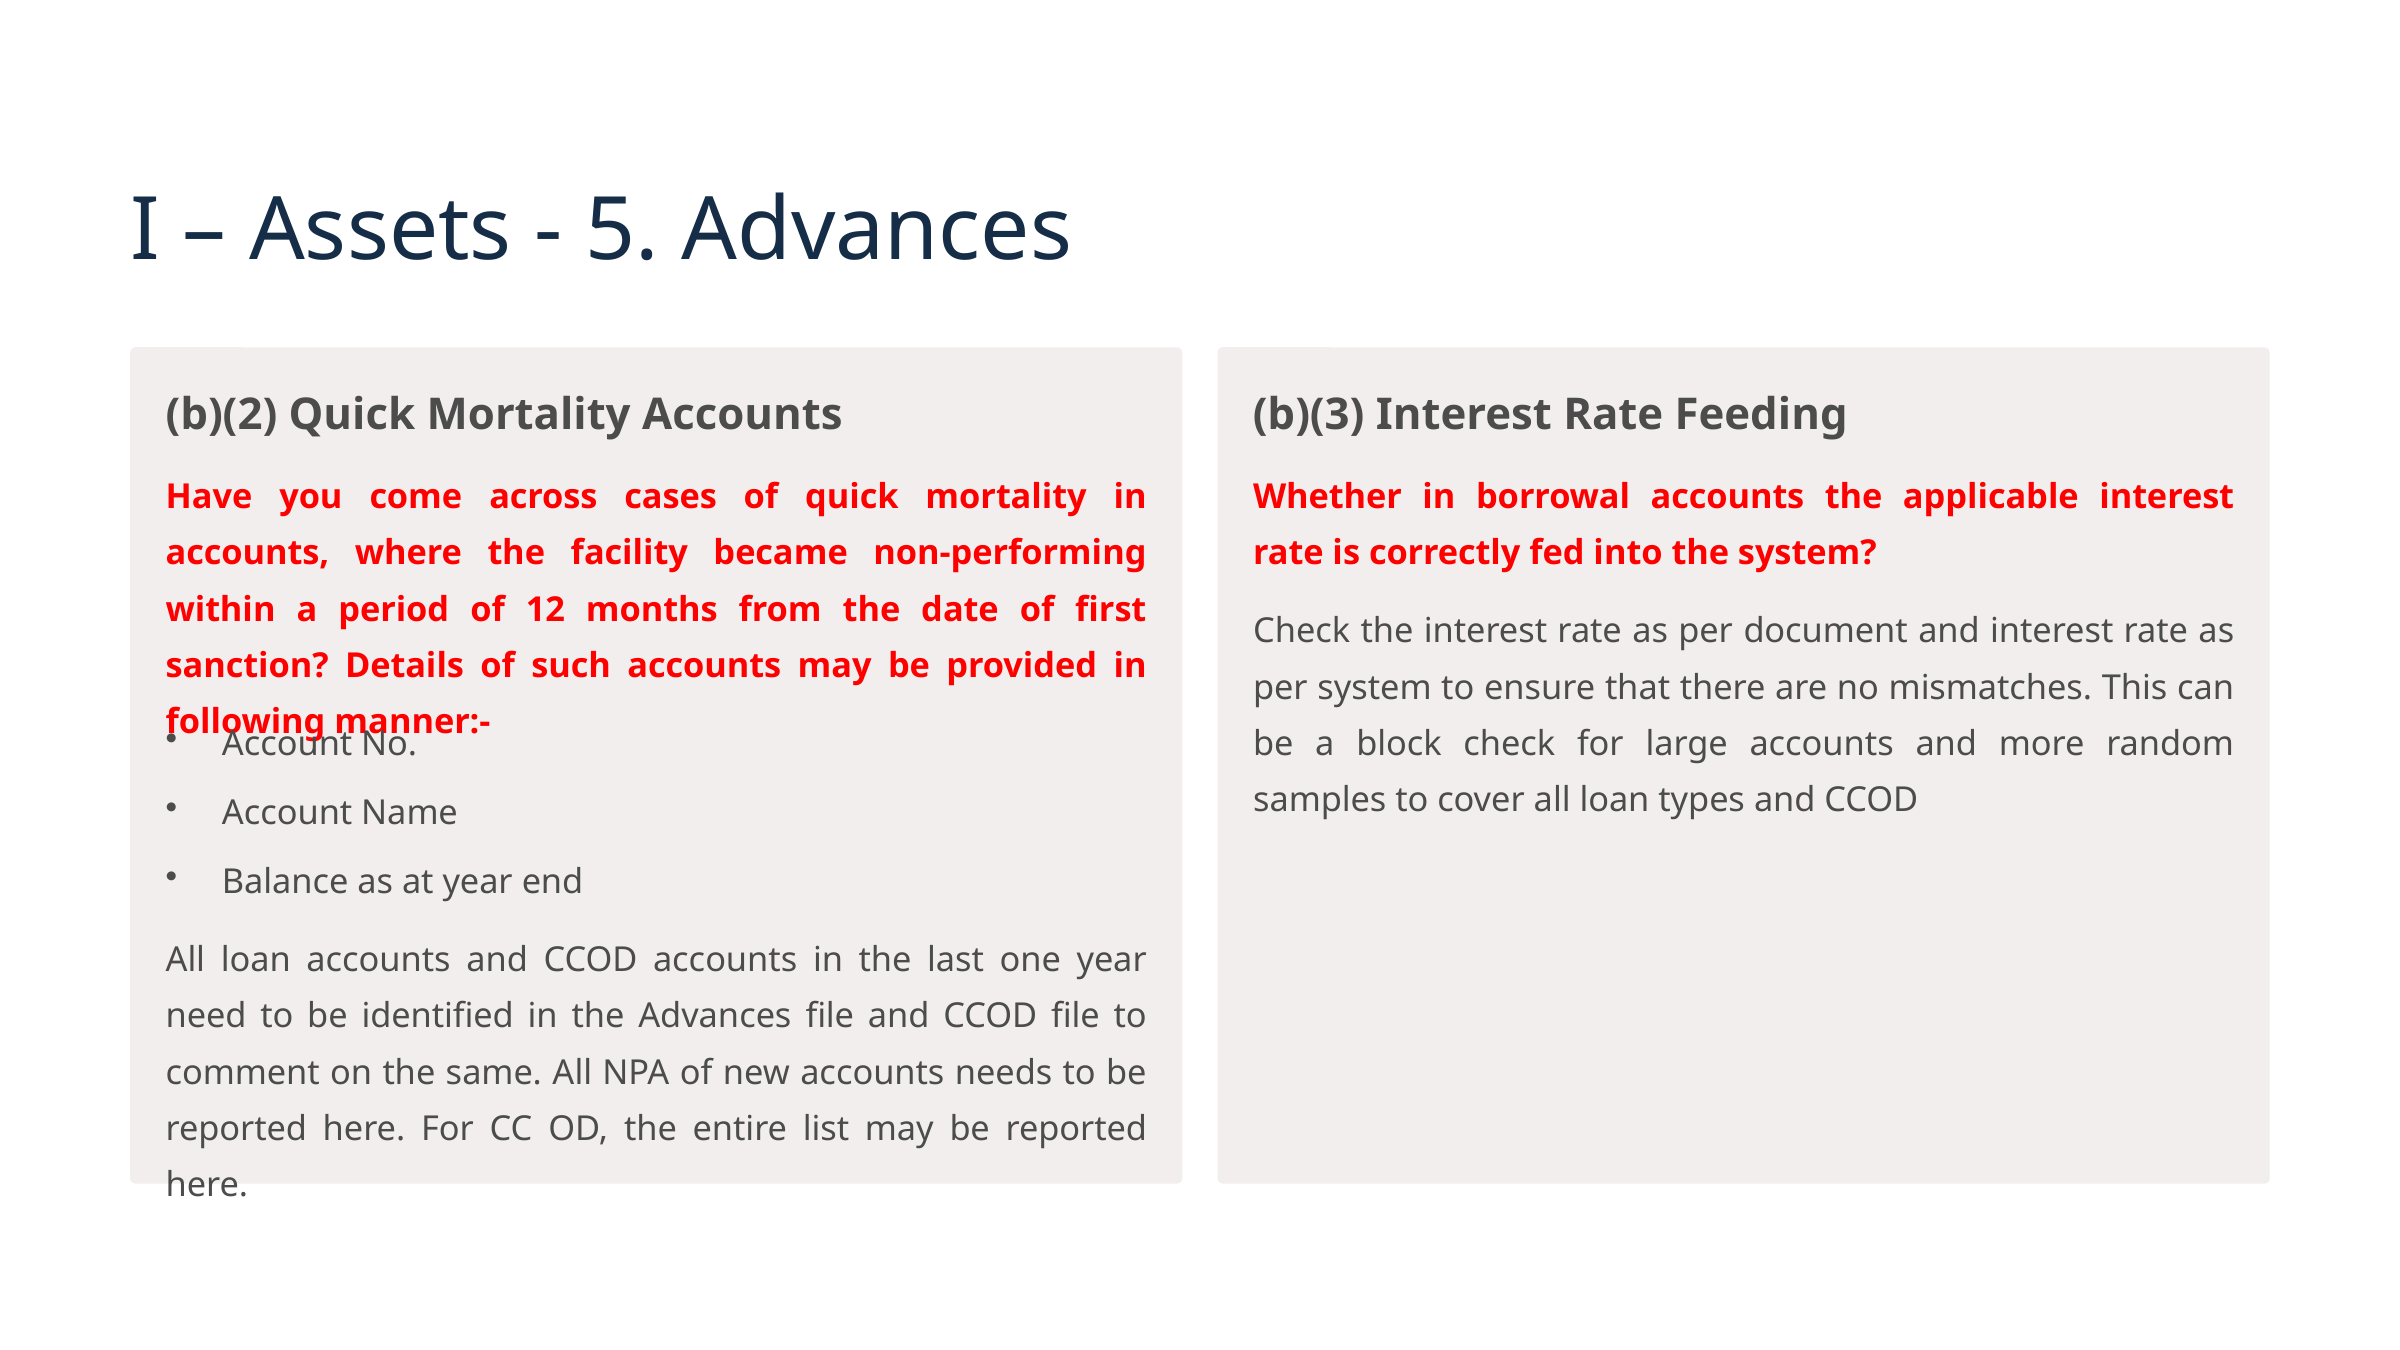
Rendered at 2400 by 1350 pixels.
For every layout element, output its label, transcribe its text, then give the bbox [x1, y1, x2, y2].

text_box [130, 347, 1183, 1184]
text_box [1217, 347, 2270, 1184]
text_box (b)(3) Interest Rate Feeding [1252, 382, 1757, 438]
text_box (b)(2) Quick Mortality Accounts [165, 382, 754, 438]
text_box Account Name [165, 775, 1147, 832]
text_box Whether in borrowal accounts the applicable interest rate is correctly fed into the system? [1253, 459, 2235, 573]
text_box Balance as at year end [165, 844, 1147, 901]
text_box I – Assets - 5. Advances [130, 166, 1014, 277]
text_box All loan accounts and CCOD accounts in the last one year need to be identified in the Advances file and CCOD file to comment on the same. All NPA of new accounts needs to be reported here. For CC OD, the entire list may be reported here. [165, 922, 1147, 1149]
text_box Check the interest rate as per document and interest rate as per system to ensure that there are no mismatches. This can be a block check for large accounts and more random samples to cover all loan types and CCOD [1253, 593, 2235, 820]
text_box Have you come across cases of quick mortality in accounts, where the facility became non-performing within a period of 12 months from the date of first sanction? Details of such accounts may be provided in following manner:- [165, 459, 1147, 686]
text_box Account No. [165, 706, 1147, 763]
